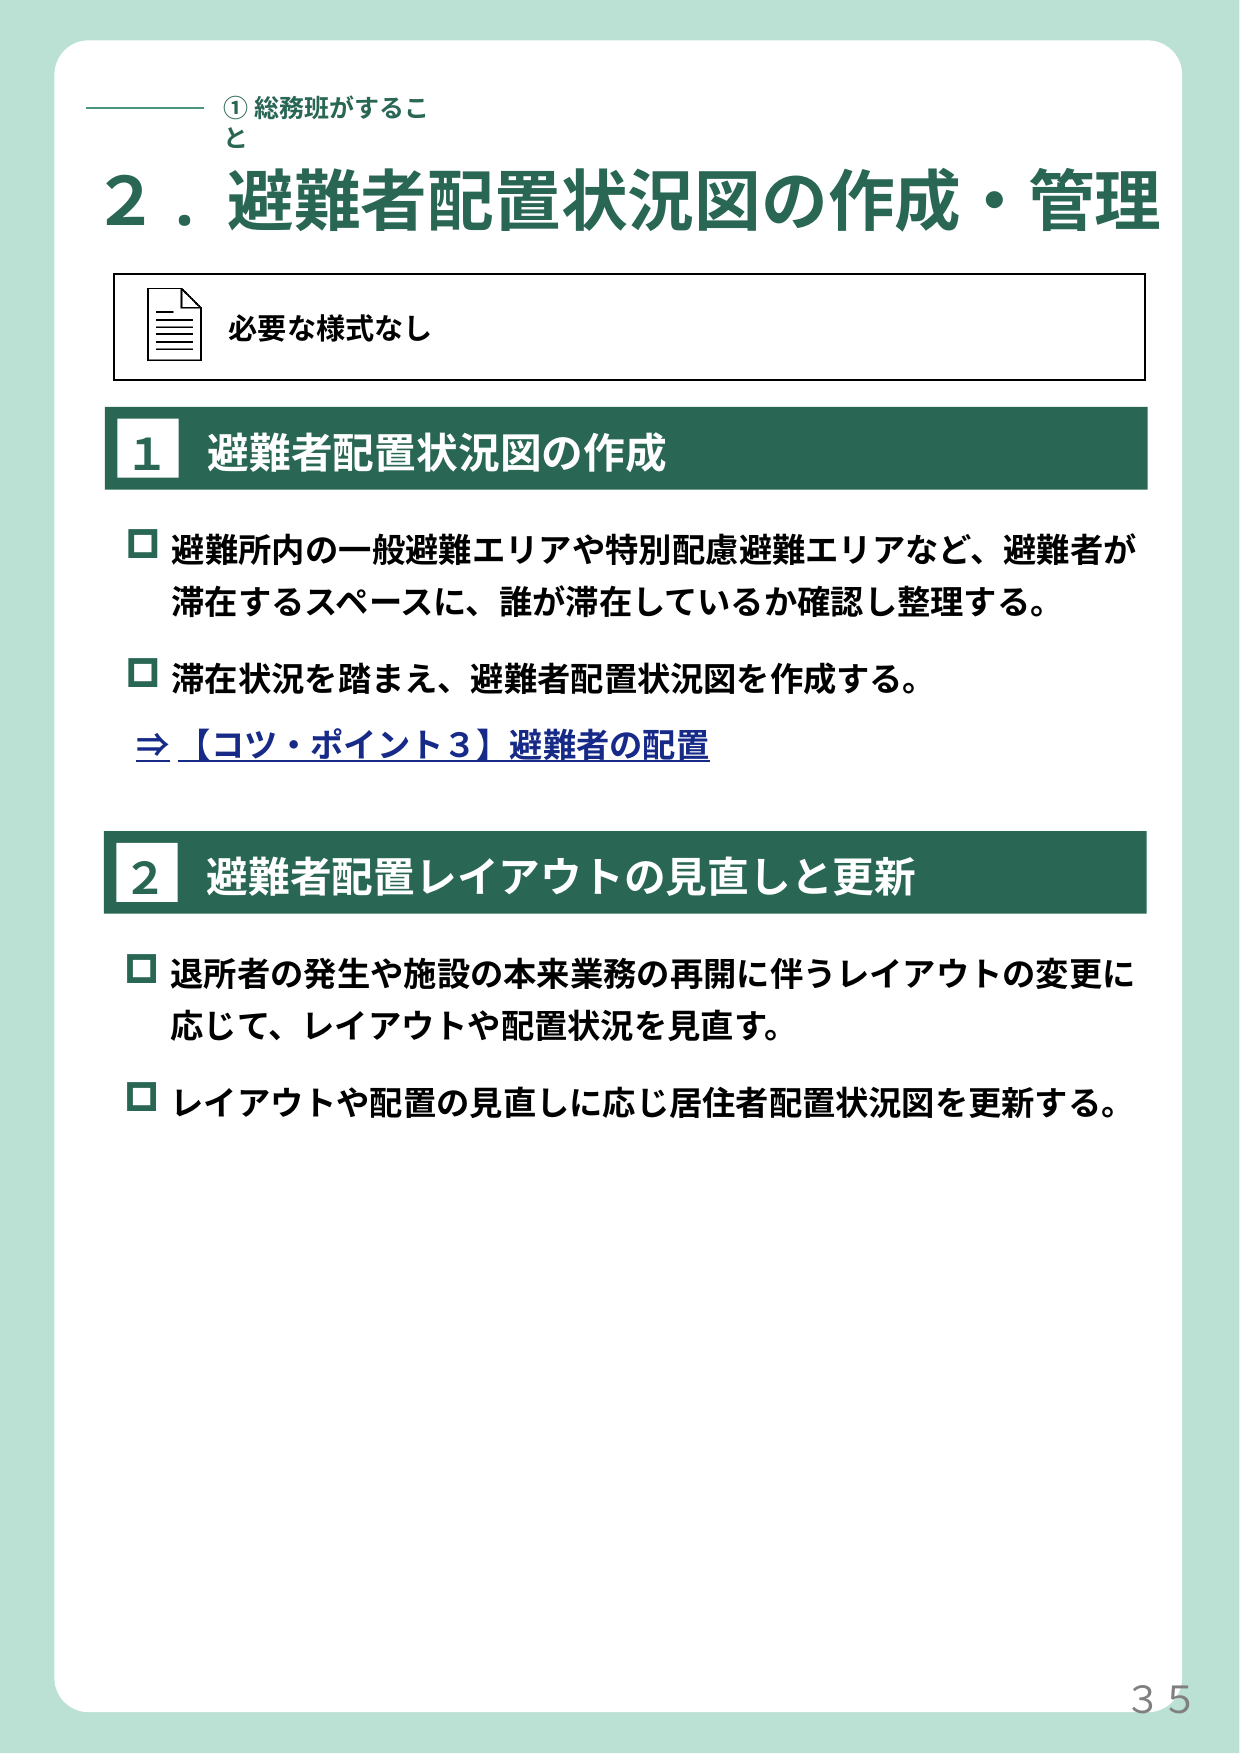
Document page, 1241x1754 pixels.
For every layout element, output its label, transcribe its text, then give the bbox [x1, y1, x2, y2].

text_box 避難所内の一般避難エリアや特別配慮避難エリアなど、避難者が滞在するスペースに、誰が滞在しているか確認し整理する。 滞在状況を踏まえ、避難者配置状況図を作成する。 [122, 515, 1138, 698]
text_box ⇒【コツ・ポイント３】避難者の配置 [121, 716, 1029, 772]
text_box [104, 406, 1148, 490]
text_box ３５ [1108, 1669, 1216, 1729]
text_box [113, 273, 1145, 380]
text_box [103, 830, 1147, 914]
text_box ２. 避難者配置状況図の作成・管理 [90, 156, 1241, 239]
text_box 退所者の発生や施設の本来業務の再開に伴うレイアウトの変更に応じて、レイアウトや配置状況を見直す。 レイアウトや配置の見直しに応じ居住者配置状況図を更新する。 [121, 939, 1137, 1123]
